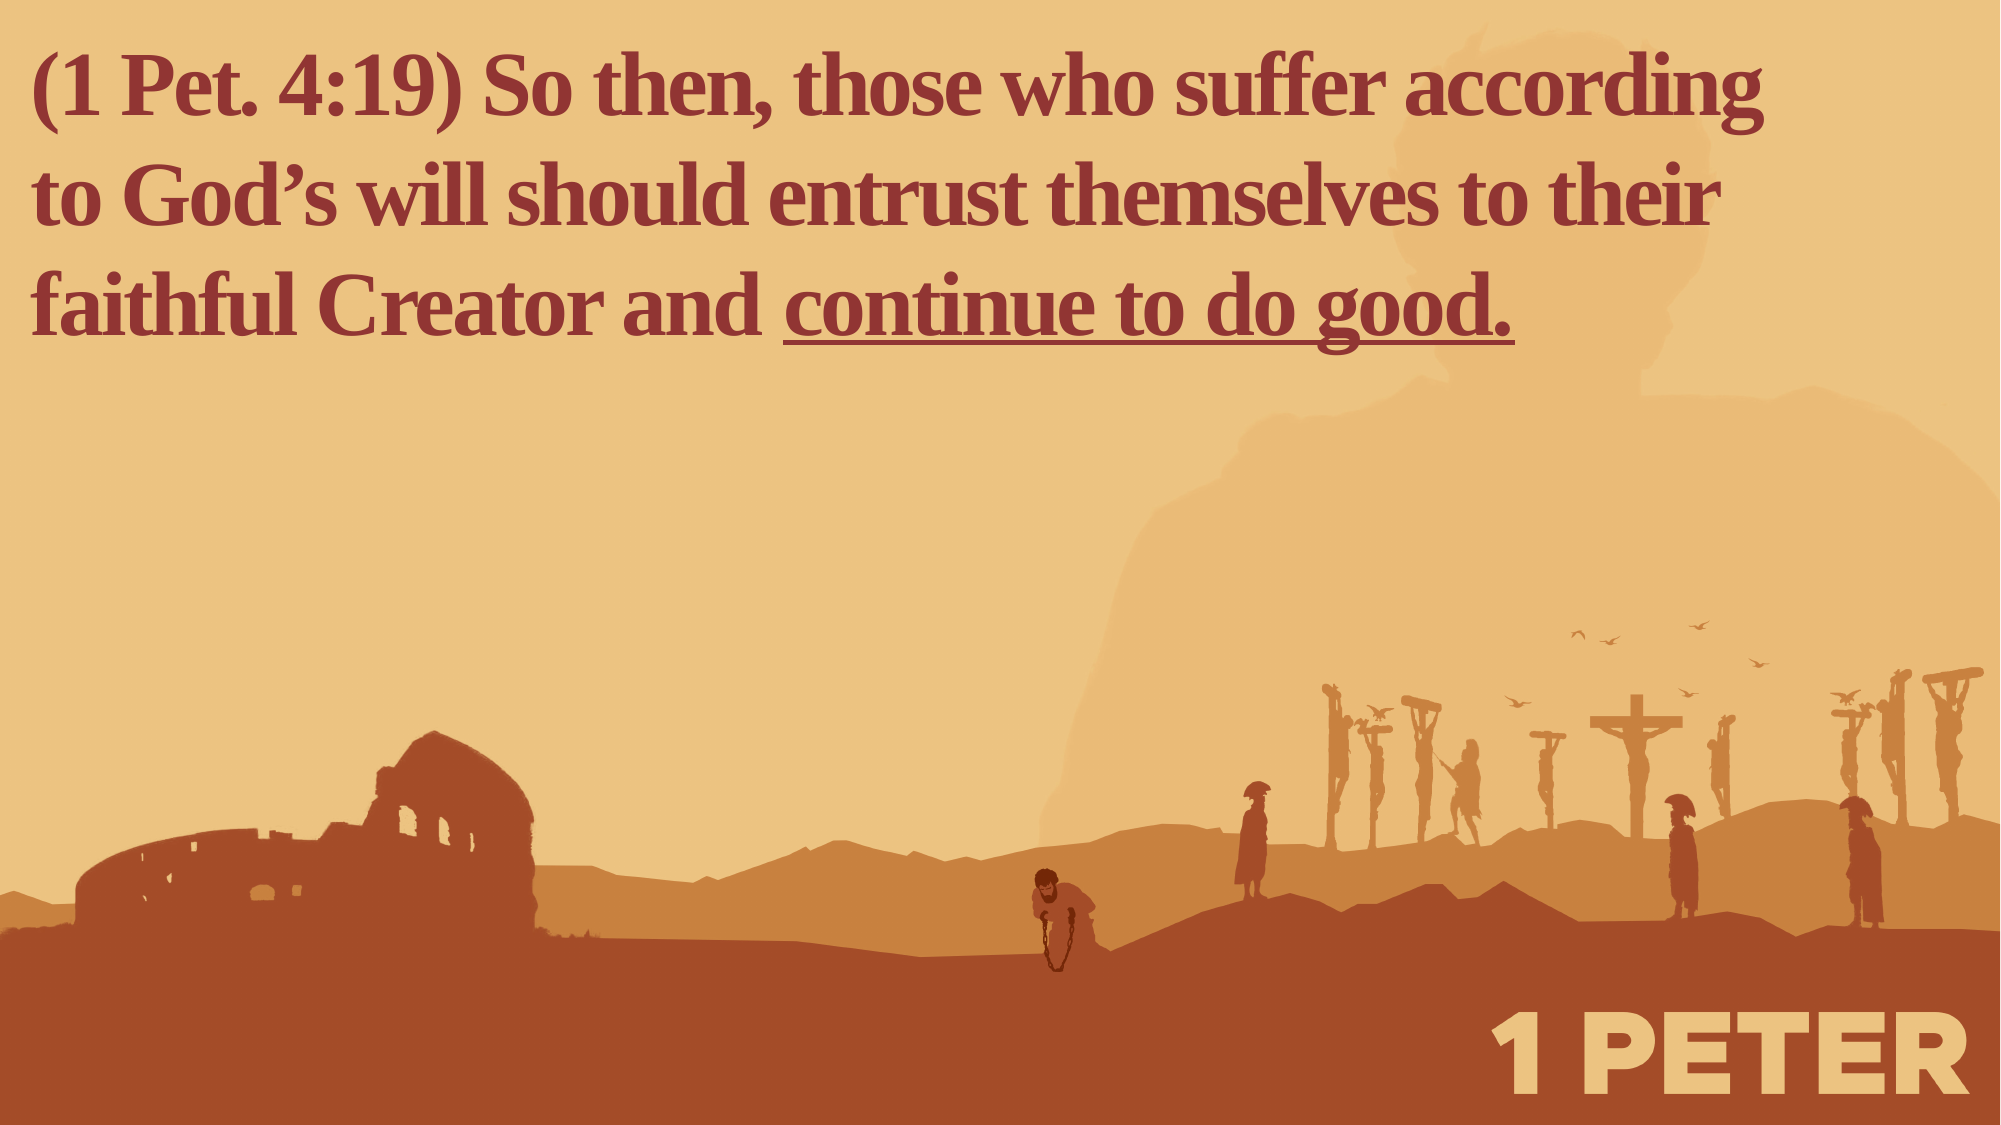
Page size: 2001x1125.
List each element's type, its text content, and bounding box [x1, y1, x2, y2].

text_box (1 Pet. 4:19) So then, those who suffer according to God’s will should entrust themselves to their faithful Creator and continue to do good. [16, 16, 1863, 362]
picture [0, 0, 2001, 1125]
